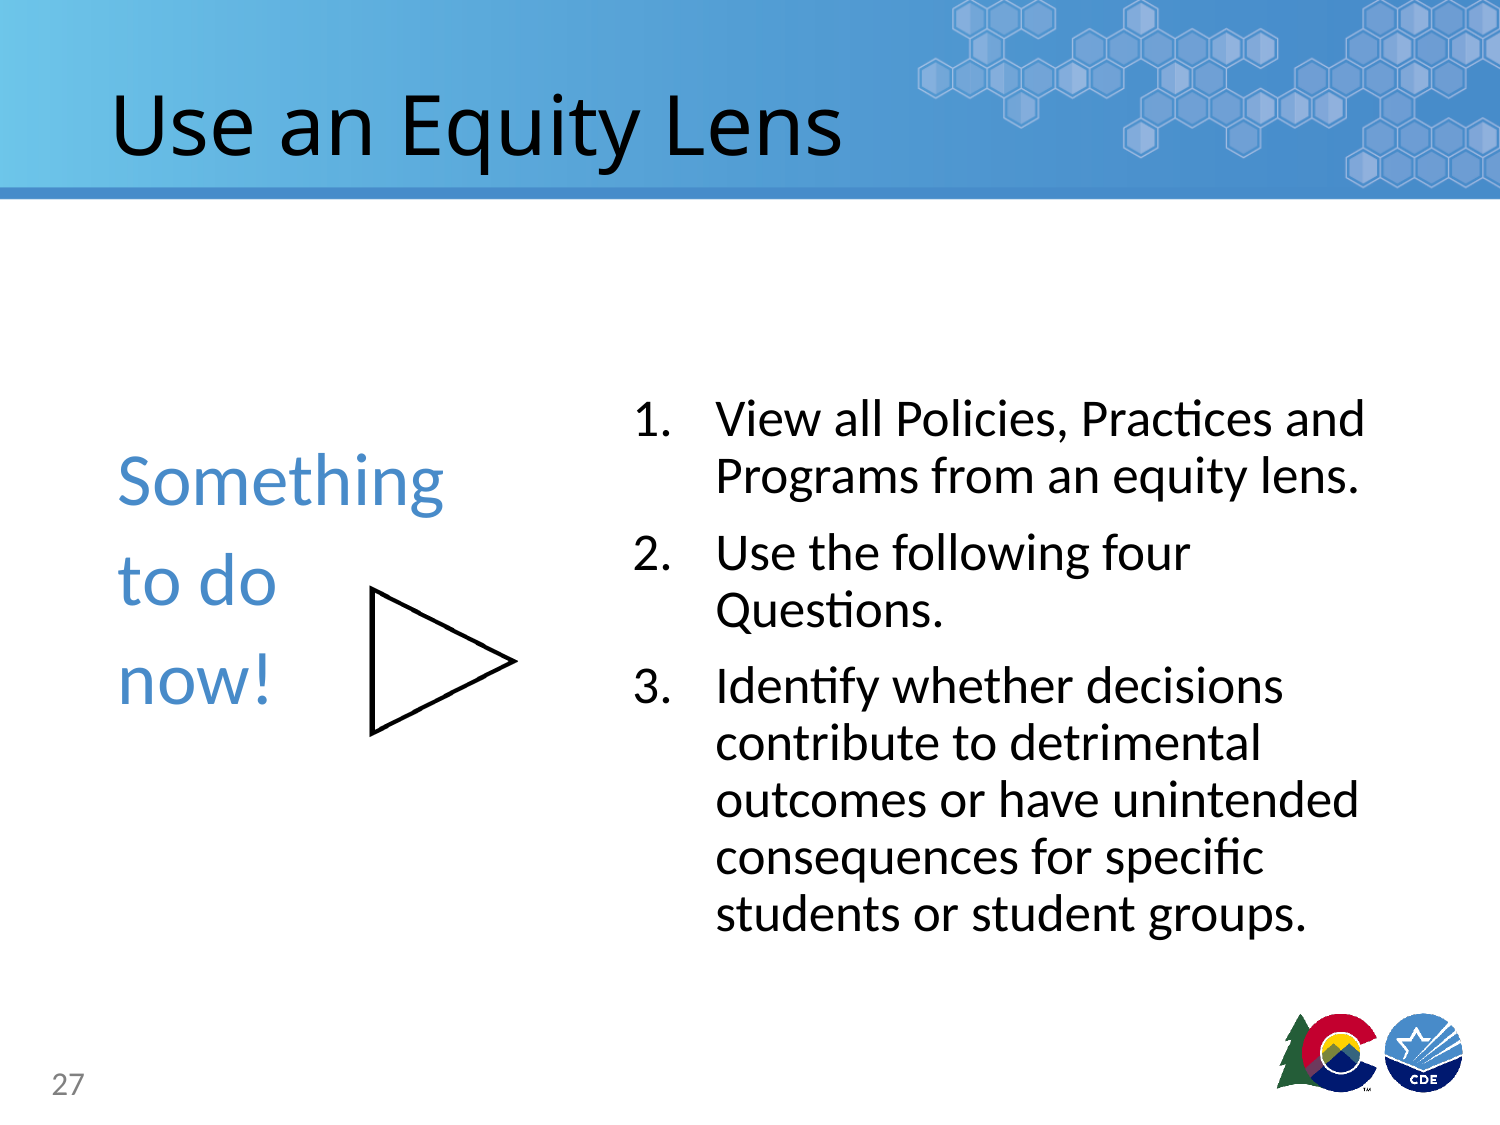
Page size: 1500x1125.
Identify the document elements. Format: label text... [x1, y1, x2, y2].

title Use an Equity Lens [97, 10, 1098, 184]
text_box Something to do now! [103, 423, 473, 727]
picture [1275, 1012, 1463, 1093]
slide_number 27 [36, 1054, 375, 1115]
picture [316, 562, 568, 760]
list View all Policies, Practices and Programs from an equity lens. Use the following four Questions. Identify whether decisions contribute to detrimental outcomes or have unintended consequences for specific students or student groups. [617, 286, 1387, 951]
picture [0, 0, 1500, 200]
